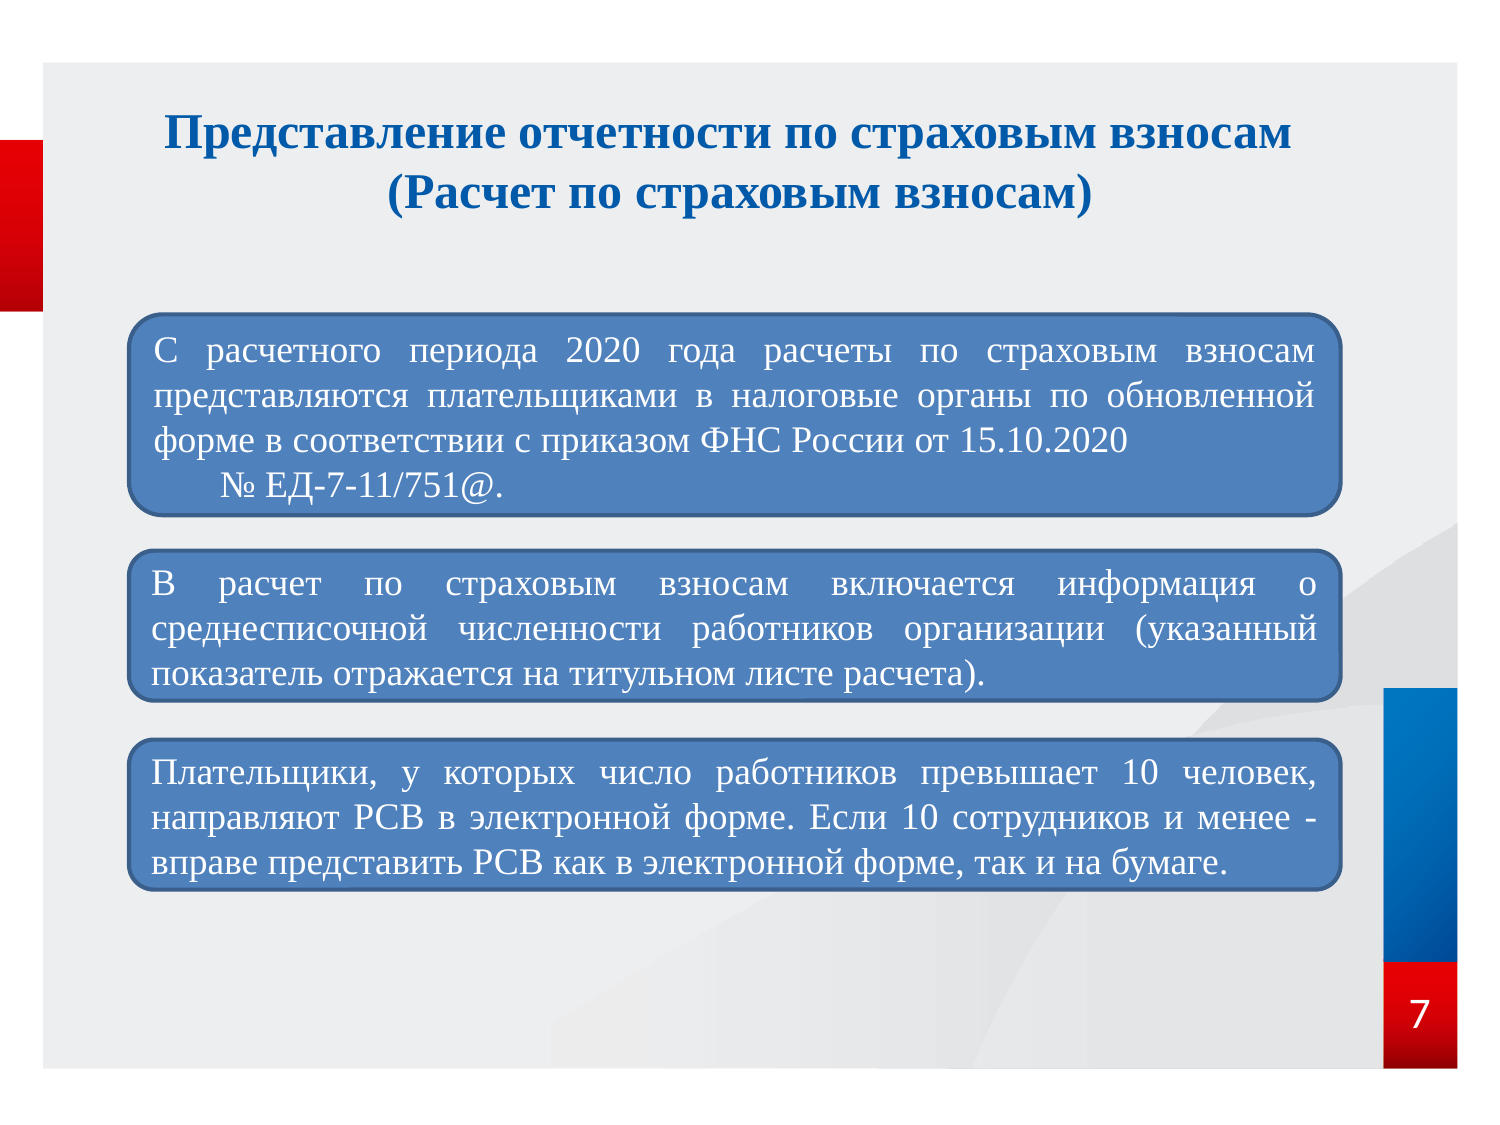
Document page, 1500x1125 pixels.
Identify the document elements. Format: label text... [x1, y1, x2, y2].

text_box Плательщики, у которых число работников превышает 10 человек, направляют РСВ в электронной форме. Если 10 сотрудников и менее - вправе представить РСВ как в электронной форме, так и на бумаге. [126, 737, 1343, 892]
text_box В расчет по страховым взносам включается информация о среднесписочной численности работников организации (указанный показатель отражается на титульном листе расчета). [126, 548, 1343, 703]
slide_number 7 [1378, 962, 1462, 1075]
title Представление отчетности по страховым взносам (Расчет по страховым взносам) [108, 54, 1361, 262]
text_box С расчетного периода 2020 года расчеты по страховым взносам представляются плательщиками в налоговые органы по обновленной форме в соответствии с приказом ФНС России от 15.10.2020 № ЕД-7-11/751@. [126, 312, 1343, 518]
picture [0, 0, 1500, 1125]
